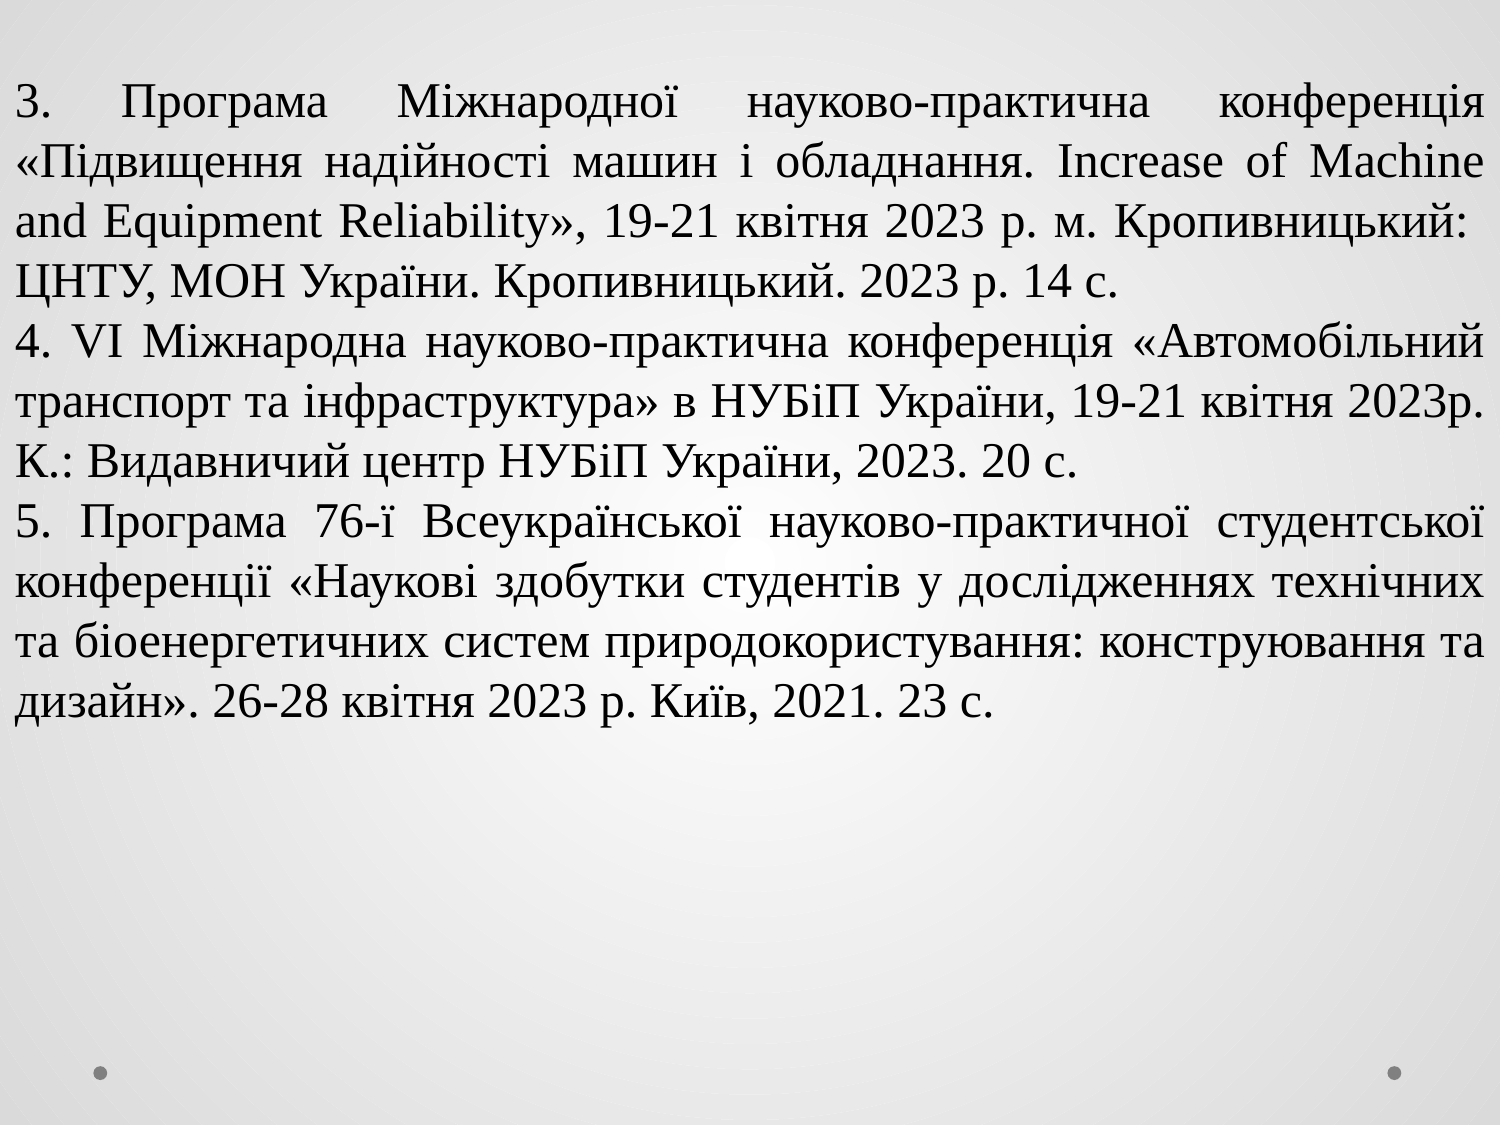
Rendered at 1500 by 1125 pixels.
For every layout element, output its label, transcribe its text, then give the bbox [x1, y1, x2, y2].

text_box 3. Програма Міжнародної науково-практична конференція «Підвищення надійності машин і обладнання. Increase of Machine and Equipment Reliability», 19-21 квітня 2023 р. м. Кропивницький: ЦНТУ, МОН України. Кропивницький. 2023 р. 14 с. 4. VІ Міжнародна науково-практична конференція «Автомобільний транспорт та інфраструктура» в НУБіП України, 19-21 квітня 2023р. К.: Видавничий центр НУБіП України, 2023. 20 с. 5. Програма 76-ї Всеукраїнської науково-практичної студентської конференції «Наукові здобутки студентів у дослідженнях технічних та біоенергетичних систем природокористування: конструювання та дизайн». 26-28 квітня 2023 р. Київ, 2021. 23 с. [0, 0, 1500, 845]
